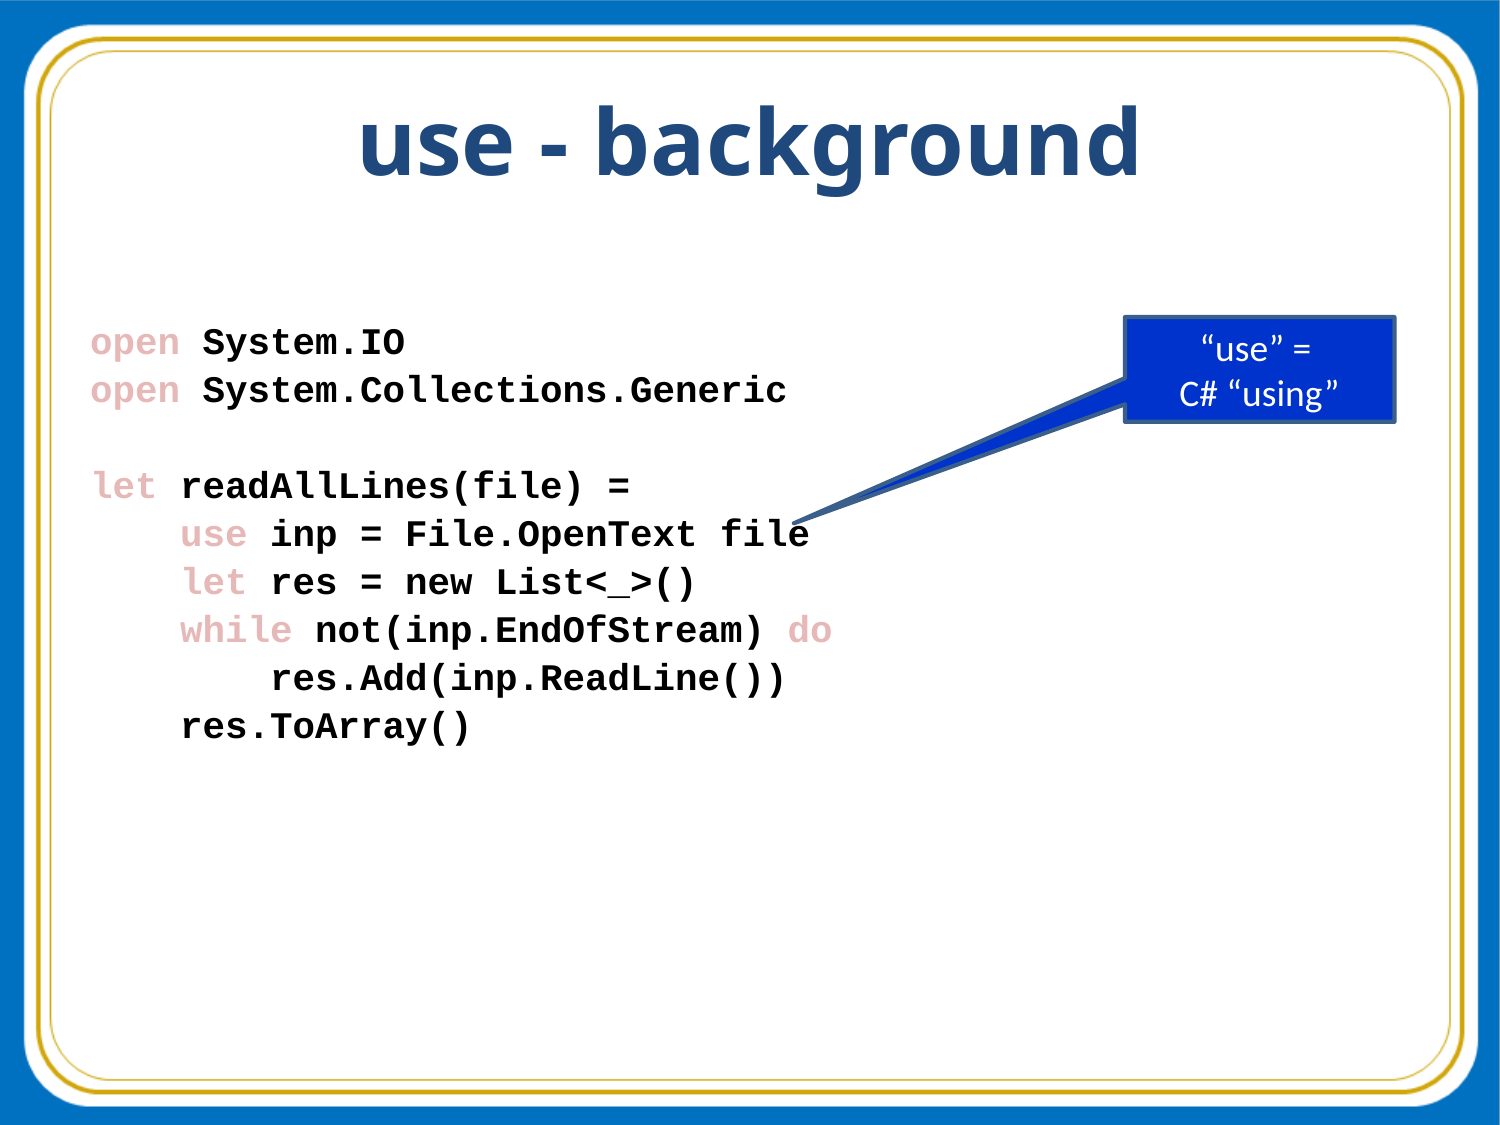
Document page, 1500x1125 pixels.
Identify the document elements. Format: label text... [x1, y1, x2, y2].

text_box “use” = C# “using” [791, 314, 1397, 526]
title use - background [75, 45, 1425, 233]
picture [0, 0, 1500, 1125]
list open System.IO open System.Collections.Generic let readAllLines(file) = use inp = File.OpenText file let res = new List<_>() while not(inp.EndOfStream) do res.Add(inp.ReadLine()) res.ToArray() [75, 262, 1425, 1005]
